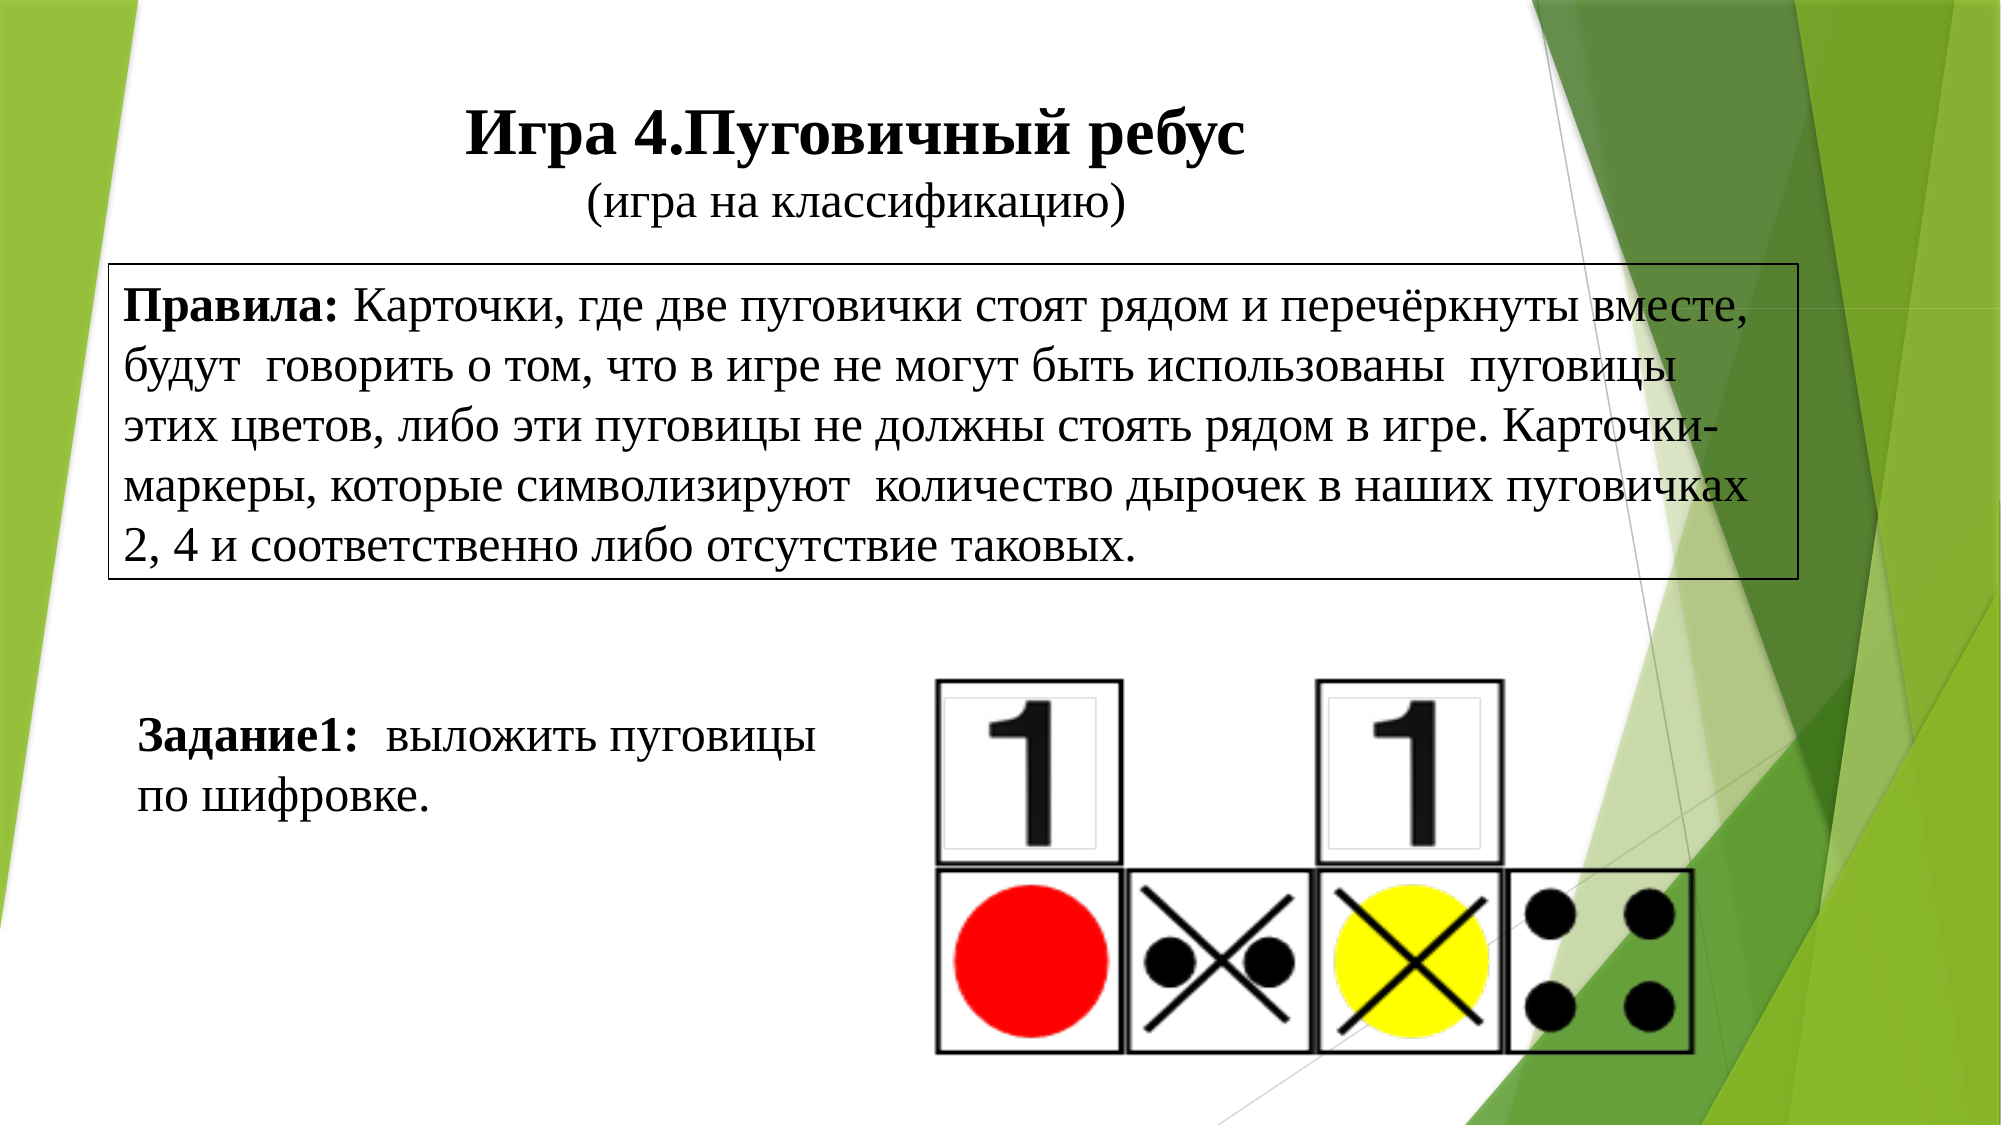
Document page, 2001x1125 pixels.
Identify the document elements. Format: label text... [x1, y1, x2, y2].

picture [934, 676, 1700, 1058]
title Игра 4.Пуговичный ребус (игра на классификацию) [241, 58, 1516, 264]
text_box [868, 233, 2000, 308]
text_box Задание1: выложить пуговицы по шифровке. [122, 693, 846, 829]
text_box Правила: Карточки, где две пуговички стоят рядом и перечёркнуты вместе, будут говорить о том, что в игре не могут быть использованы пуговицы этих цветов, либо эти пуговицы не должны стоять рядом в игре. Карточки-маркеры, которые символизируют количество дырочек в наших пуговичках 2, 4 и соответственно либо отсутствие таковых. [108, 264, 1799, 579]
